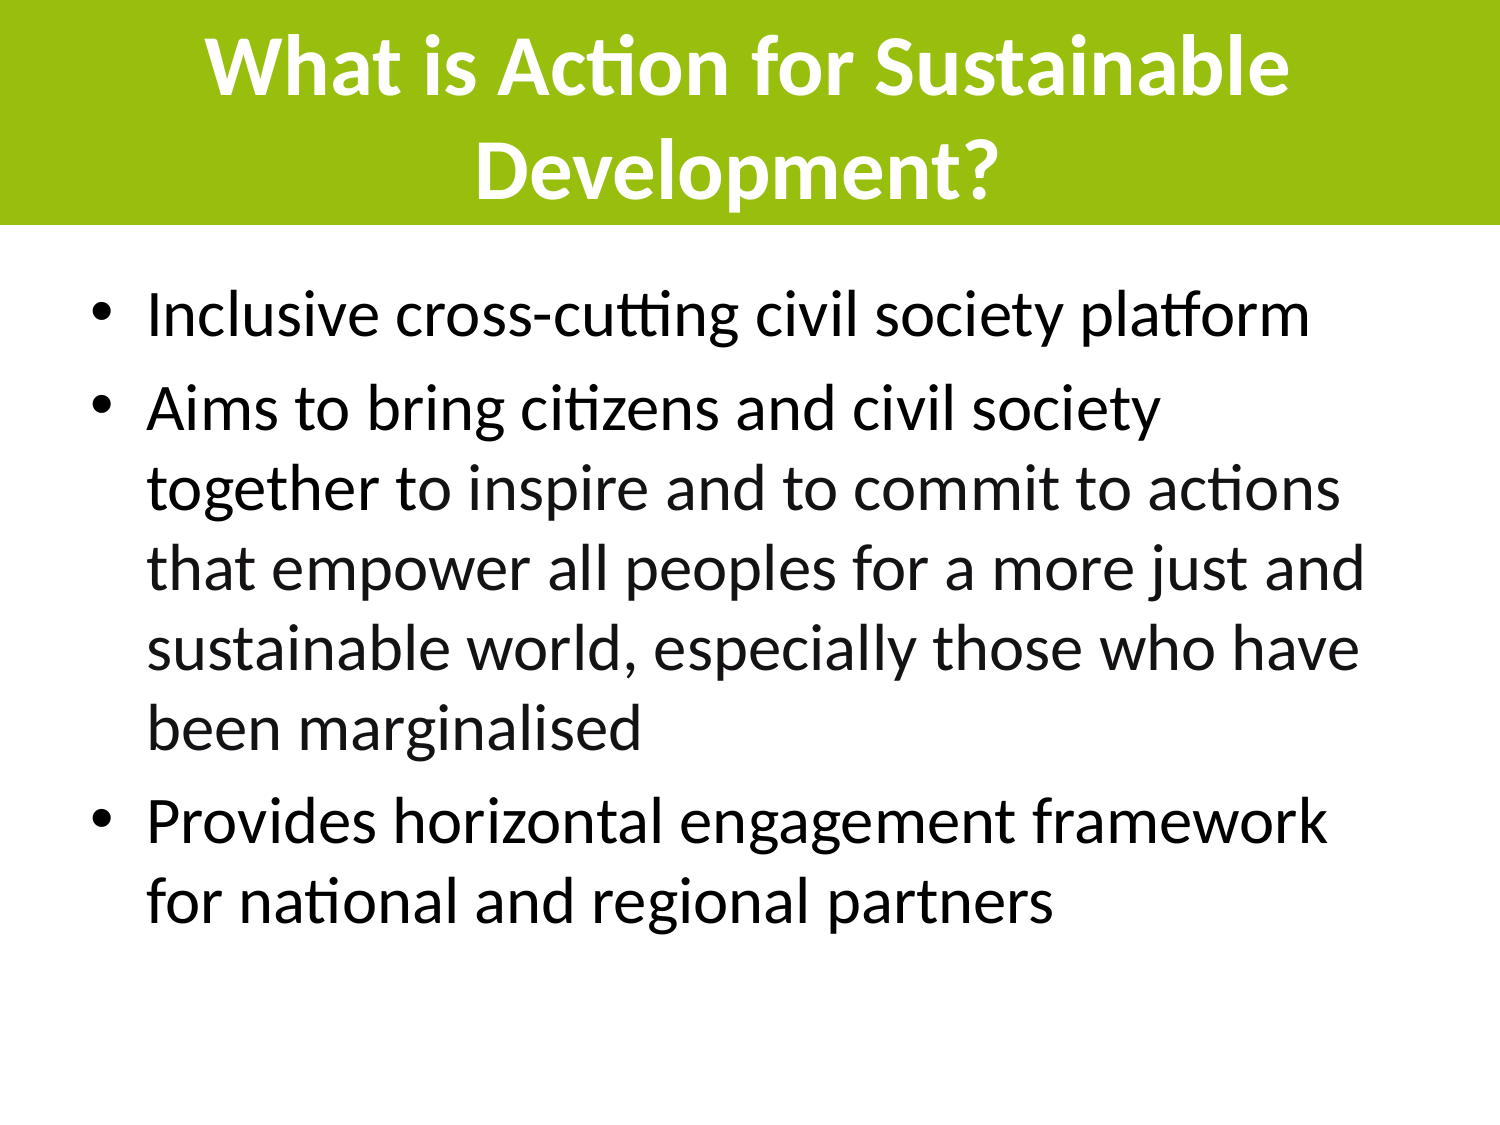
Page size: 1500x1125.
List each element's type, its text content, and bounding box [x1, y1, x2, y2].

list Inclusive cross-cutting civil society platform Aims to bring citizens and civil society together to inspire and to commit to actions that empower all peoples for a more just and sustainable world, especially those who have been marginalised Provides horizontal engagement framework for national and regional partners [75, 262, 1425, 1088]
title What is Action for Sustainable Development? [0, 0, 1500, 225]
